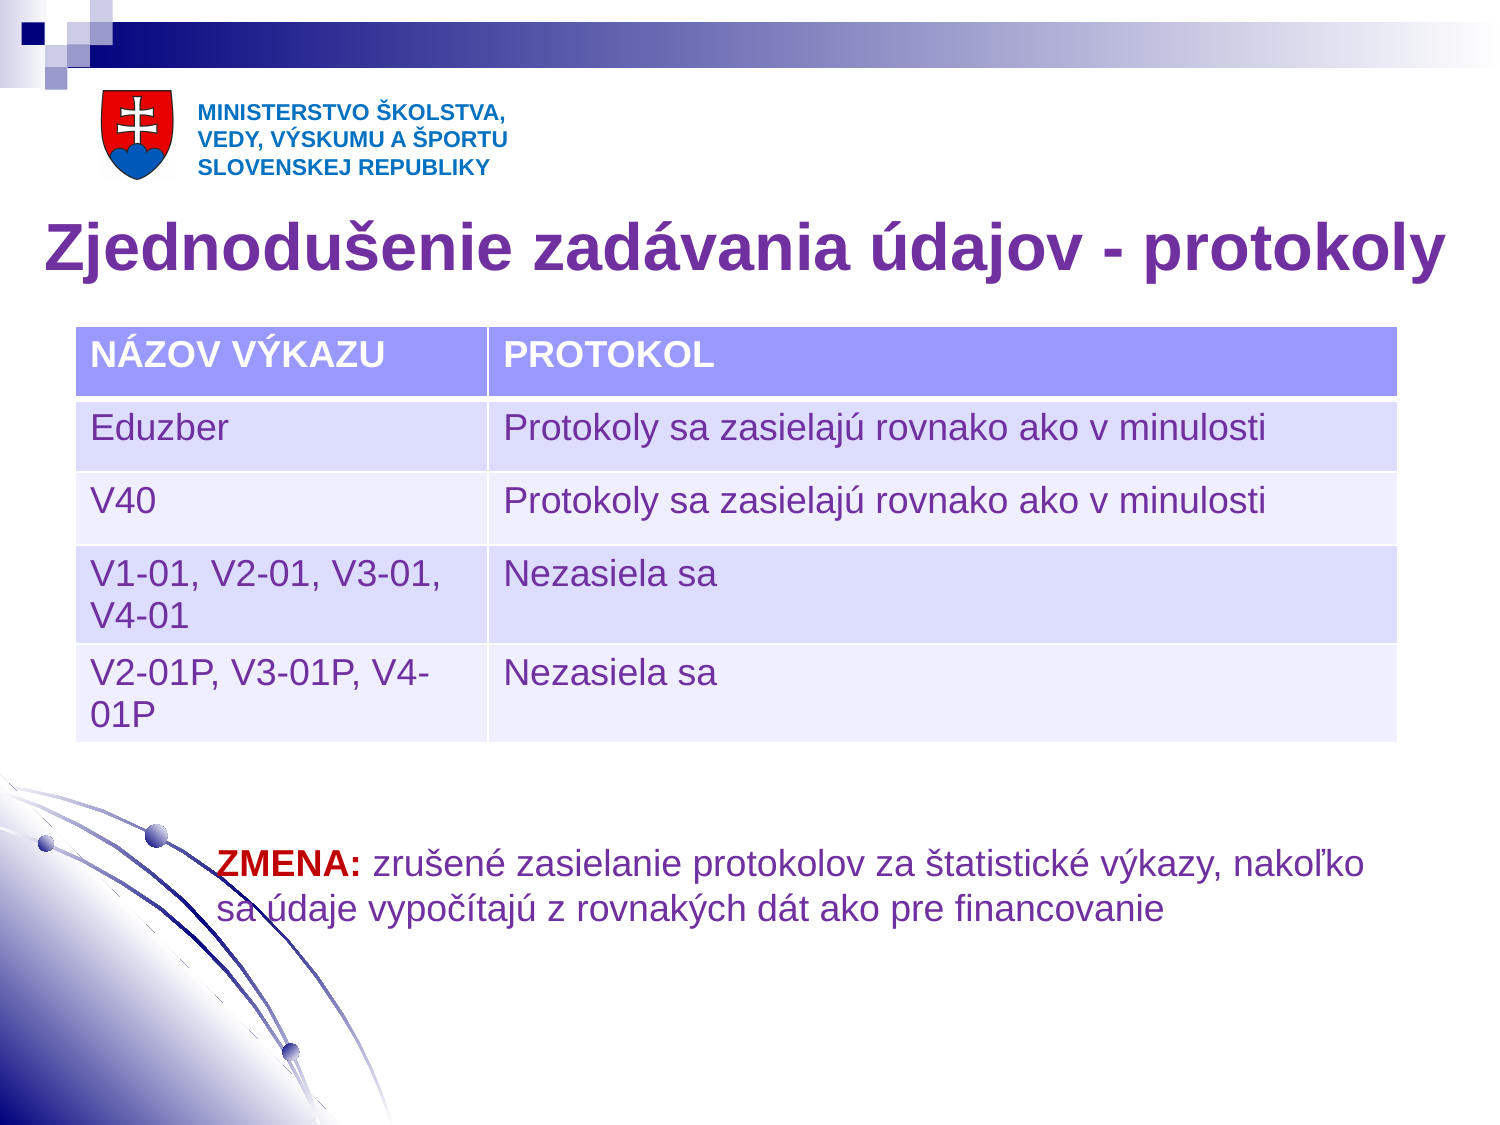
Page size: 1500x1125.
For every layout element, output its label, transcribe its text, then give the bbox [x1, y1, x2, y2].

table_cell V2-01P, V3-01P, V4-01P [76, 645, 487, 742]
table_cell Nezasiela sa [489, 645, 1397, 742]
table_cell Nezasiela sa [489, 546, 1397, 643]
table_cell Protokoly sa zasielajú rovnako ako v minulosti [489, 402, 1397, 471]
table_cell Protokoly sa zasielajú rovnako ako v minulosti [489, 473, 1397, 544]
table_header PROTOKOL [489, 327, 1397, 396]
table_cell Eduzber [76, 402, 487, 471]
title Zjednodušenie zadávania údajov - protokoly [29, 196, 1483, 350]
table_cell V1-01, V2-01, V3-01, V4-01 [76, 546, 487, 643]
table_header NÁZOV VÝKAZU [76, 327, 487, 396]
text_box ZMENA: zrušené zasielanie protokolov za štatistické výkazy, nakoľko sa údaje vypočítajú z rovnakých dát ako pre financovanie [201, 831, 1398, 937]
table_cell V40 [76, 473, 487, 544]
picture [100, 90, 175, 180]
